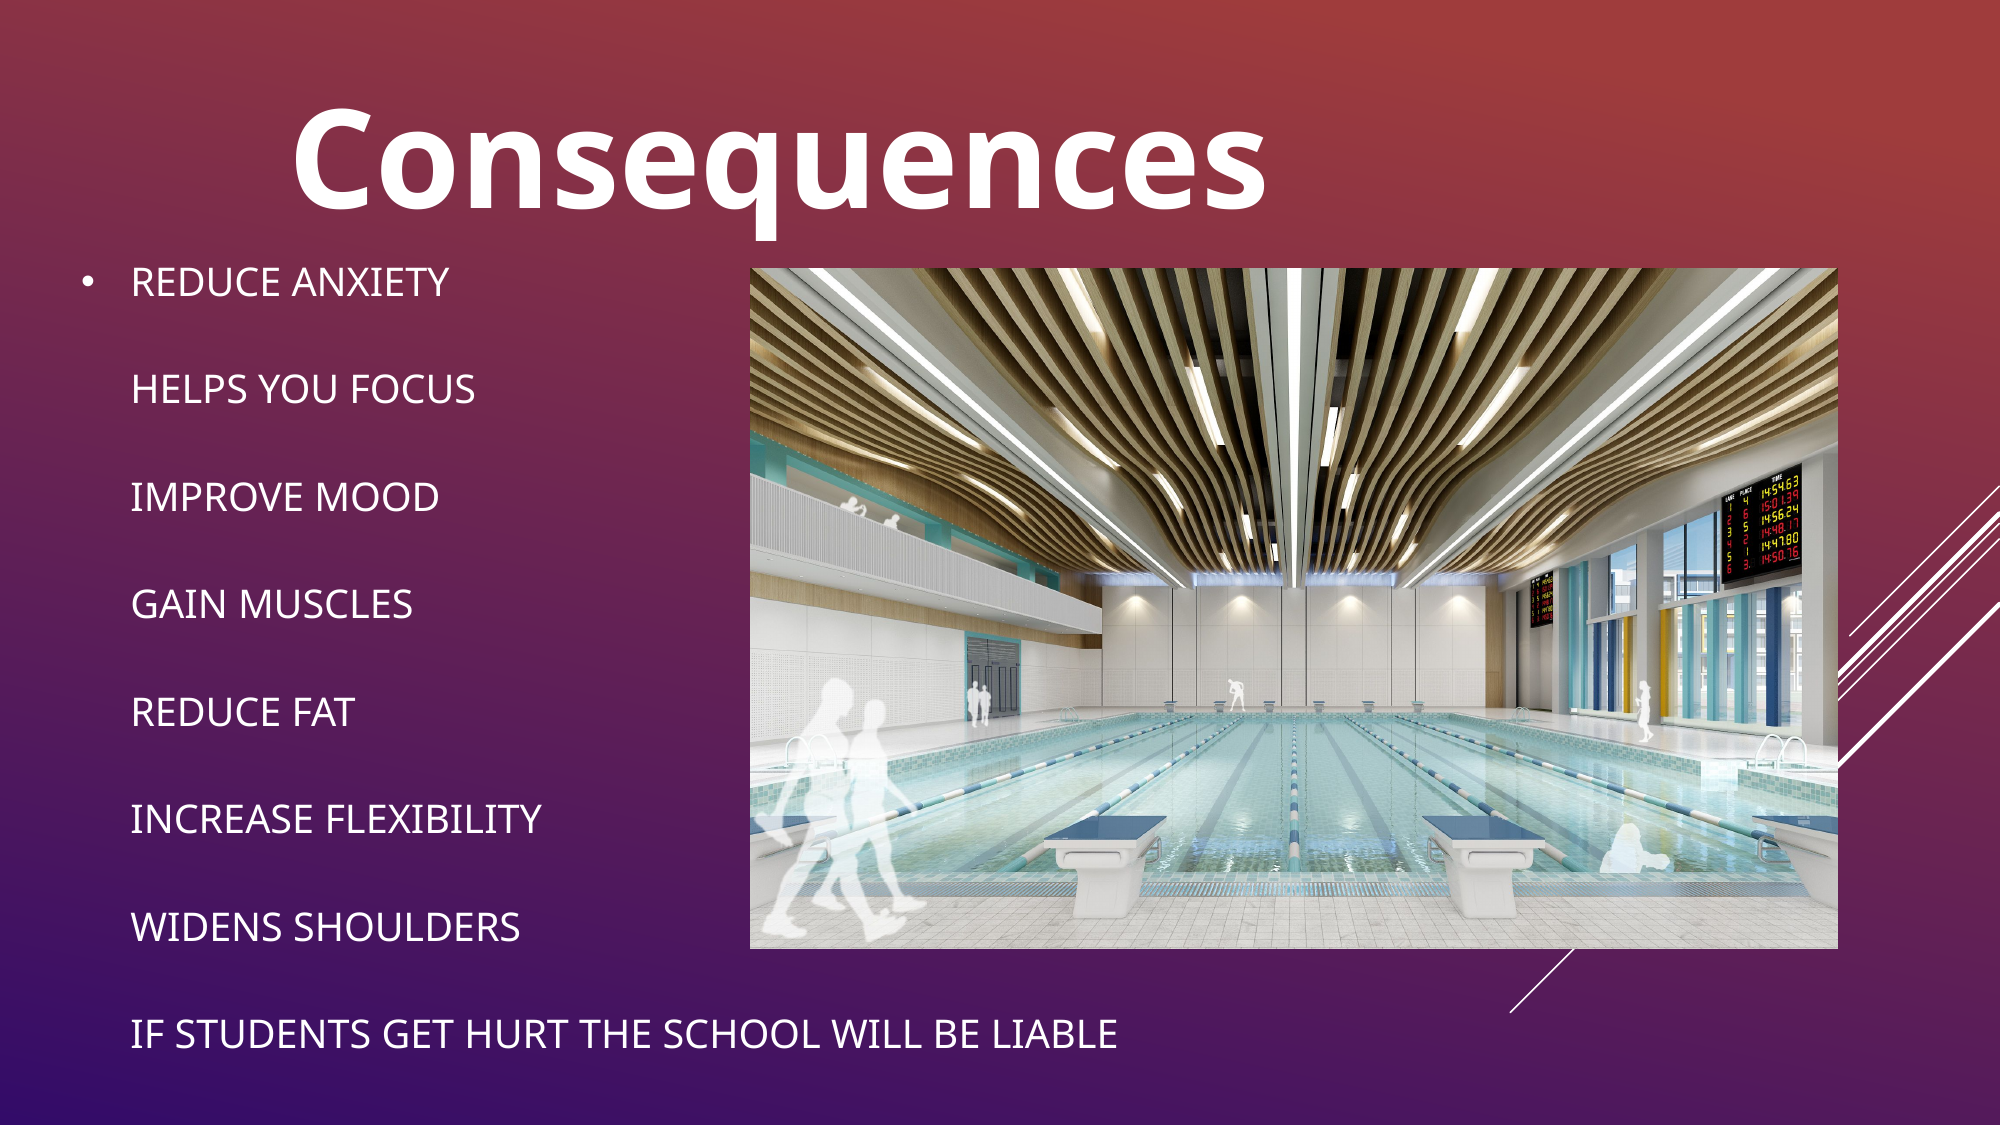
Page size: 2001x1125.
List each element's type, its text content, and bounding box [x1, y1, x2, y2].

title REDUCE ANXIETY HELPS YOU FOCUS IMPROVE MOOD GAIN MUSCLES REDUCE FAT INCREASE FLEXIBILITY WIDENS SHOULDERS IF STUDENTS GET HURT THE SCHOOL WILL BE LIABLE [66, 242, 1842, 1072]
list Consequences [79, 65, 1480, 243]
picture [749, 268, 1839, 949]
